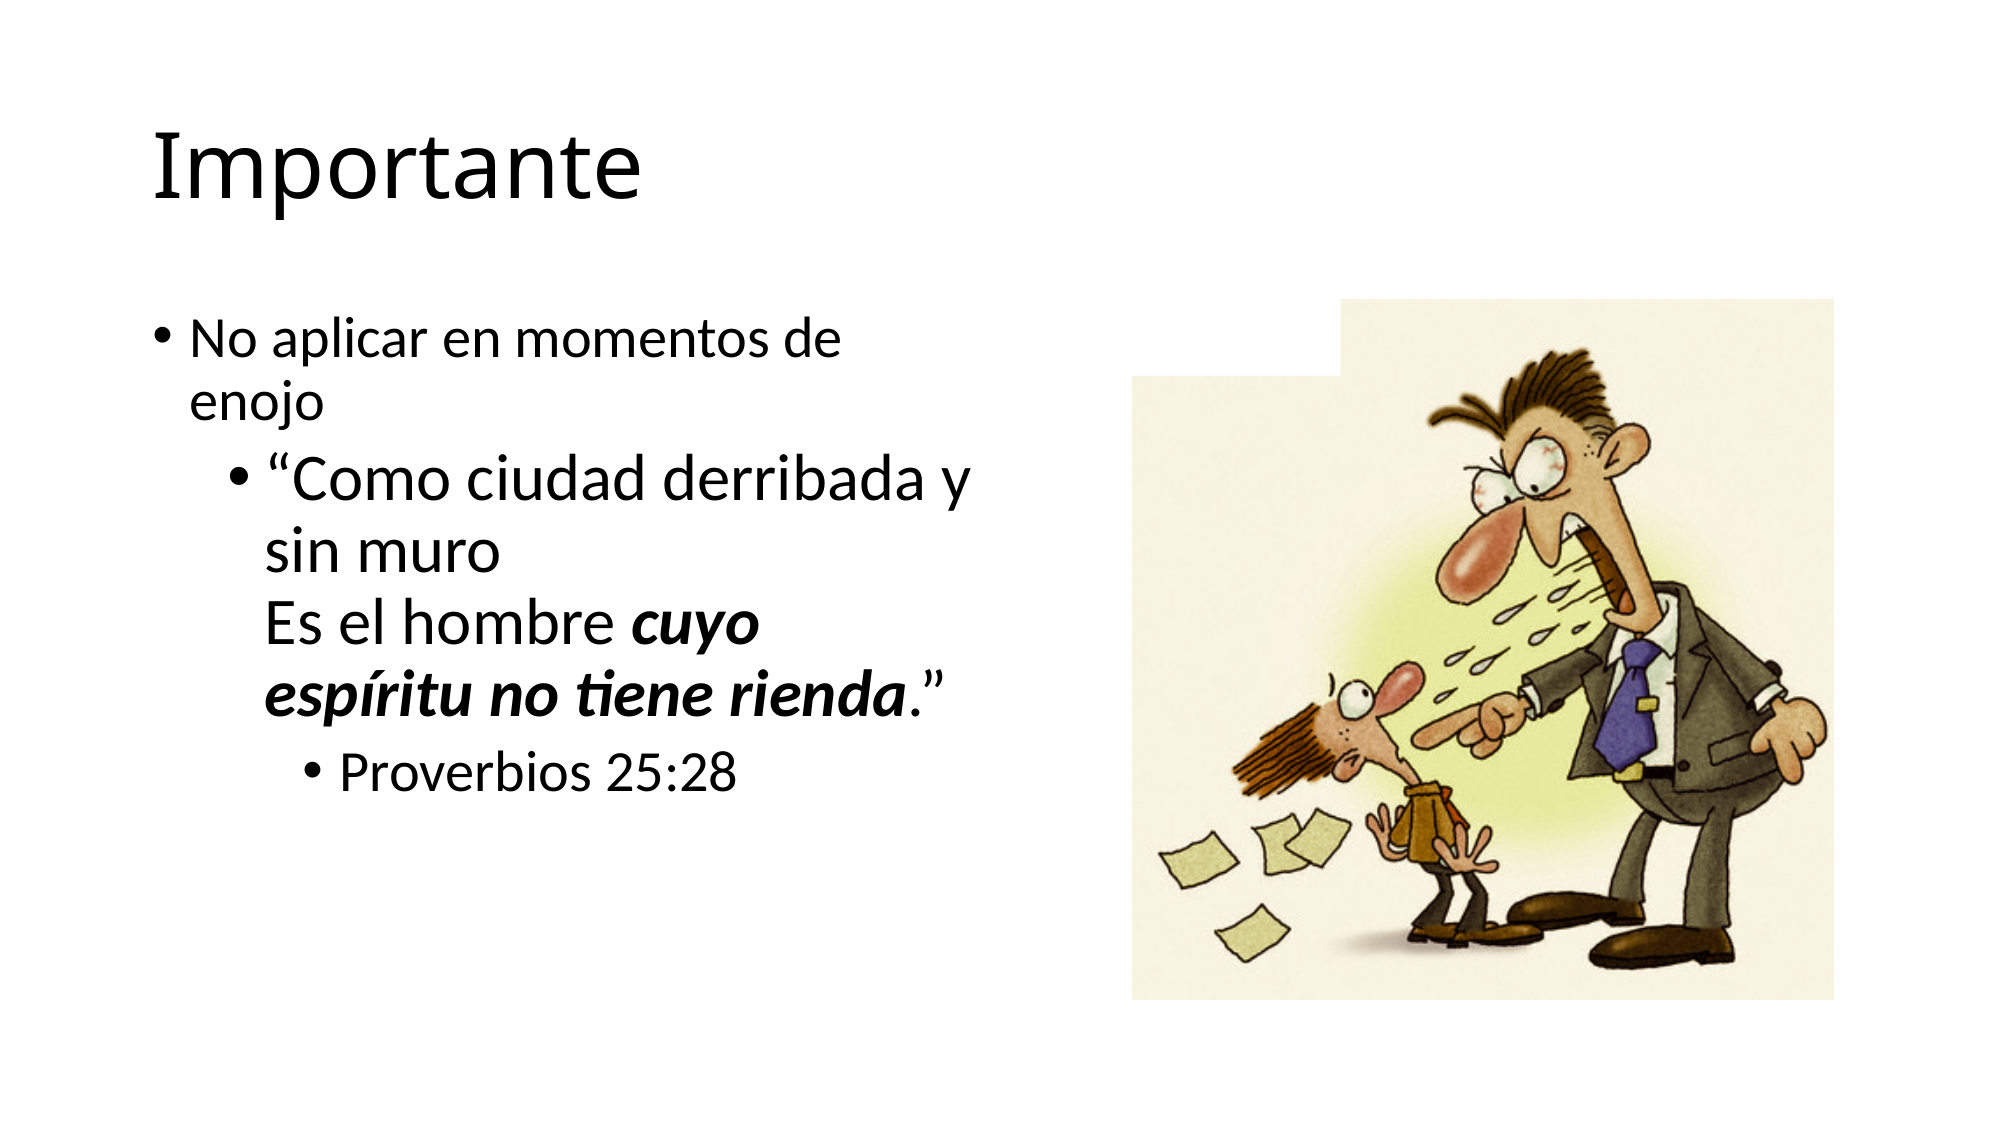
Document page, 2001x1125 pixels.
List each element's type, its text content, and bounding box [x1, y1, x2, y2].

title Importante [137, 59, 1863, 278]
list No aplicar en momentos de enojo “Como ciudad derribada y sin muro Es el hombre cuyo espíritu no tiene rienda.” Proverbios 25:28 [137, 299, 988, 1014]
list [1132, 299, 1834, 1000]
